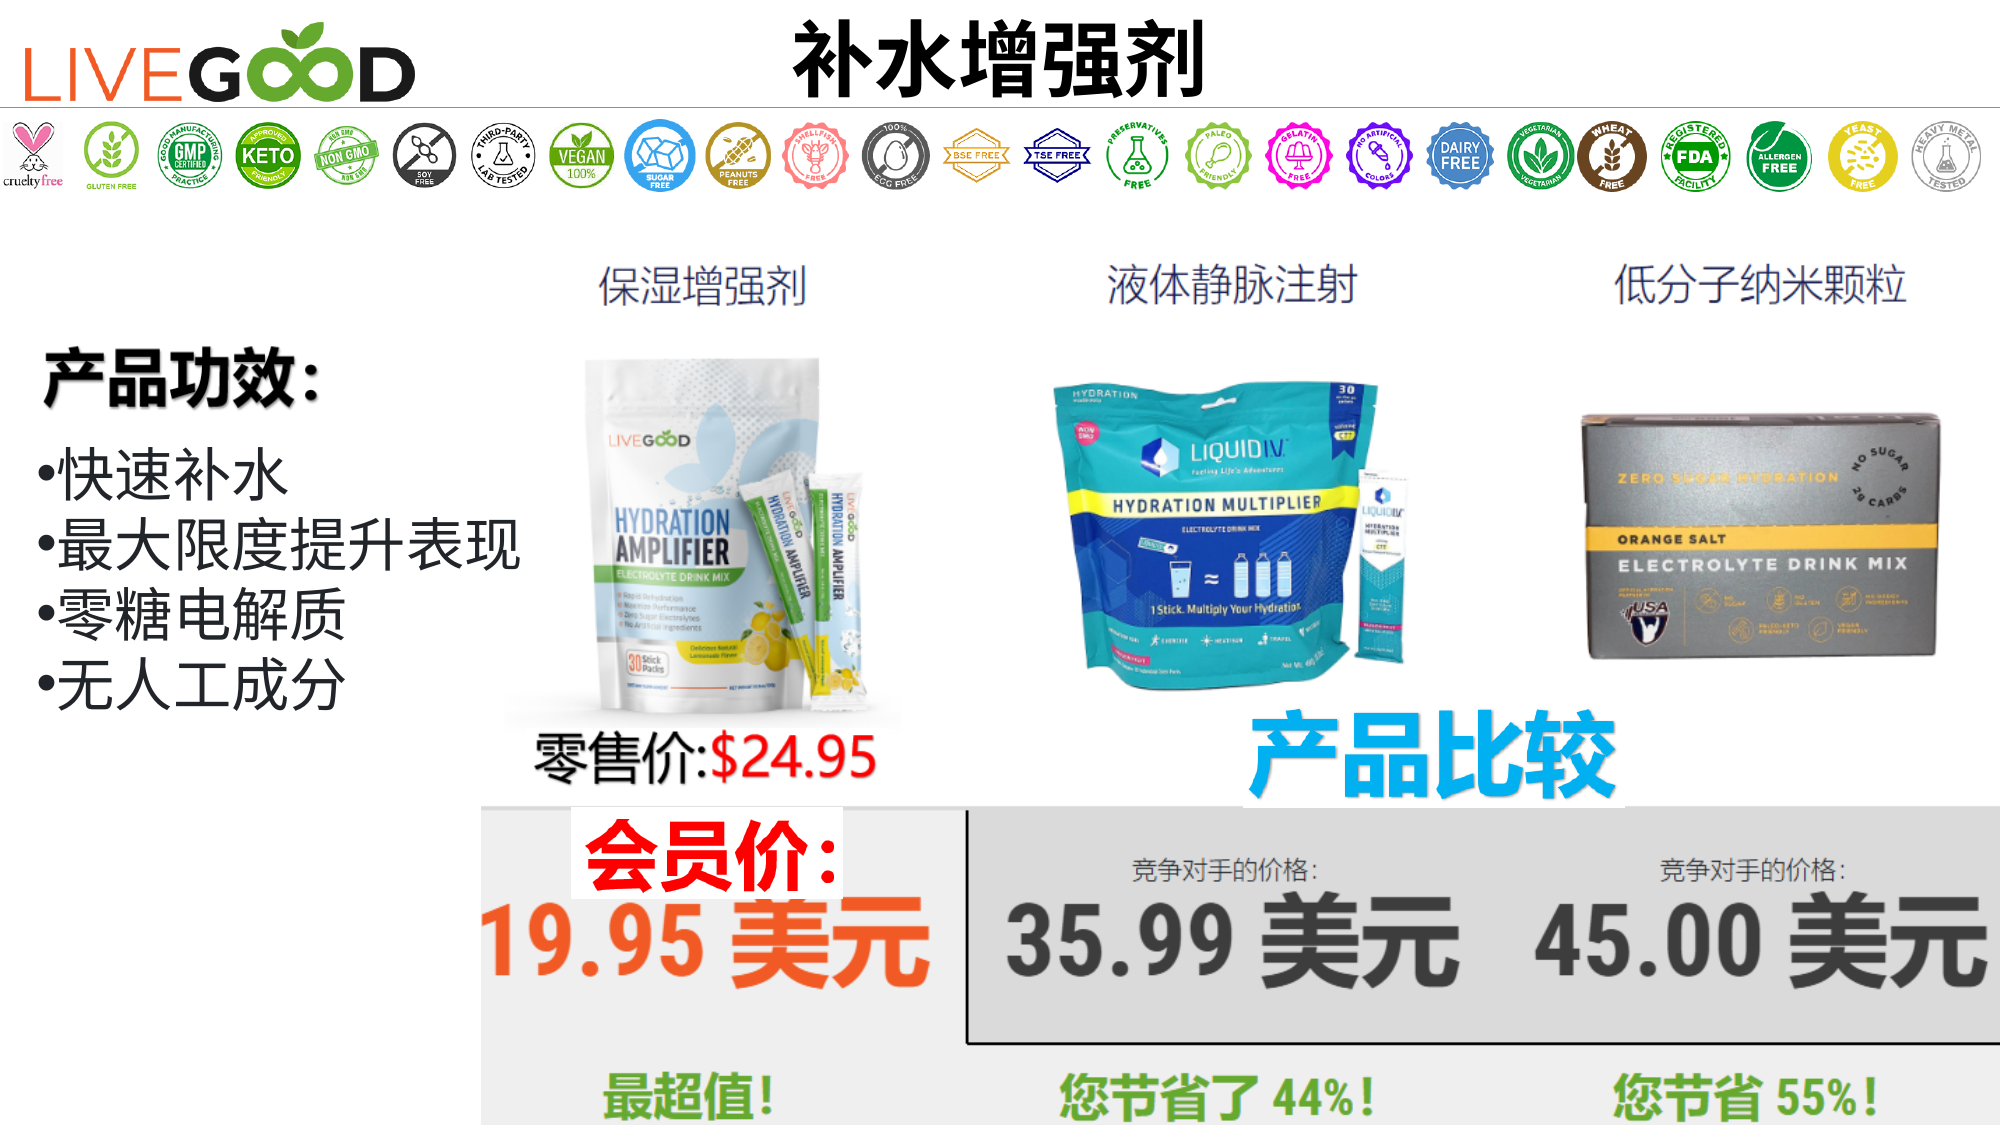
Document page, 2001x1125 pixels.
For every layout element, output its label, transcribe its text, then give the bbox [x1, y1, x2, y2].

text_box 补水增强剂 [776, 108, 1223, 115]
text_box 快速补水 最大限度提升表现 零糖电解质 无人工成分 [21, 430, 481, 726]
picture [40, 336, 331, 414]
picture [481, 257, 2000, 1125]
text_box 补水增强剂 [776, 0, 1223, 106]
picture [0, 5, 1984, 193]
